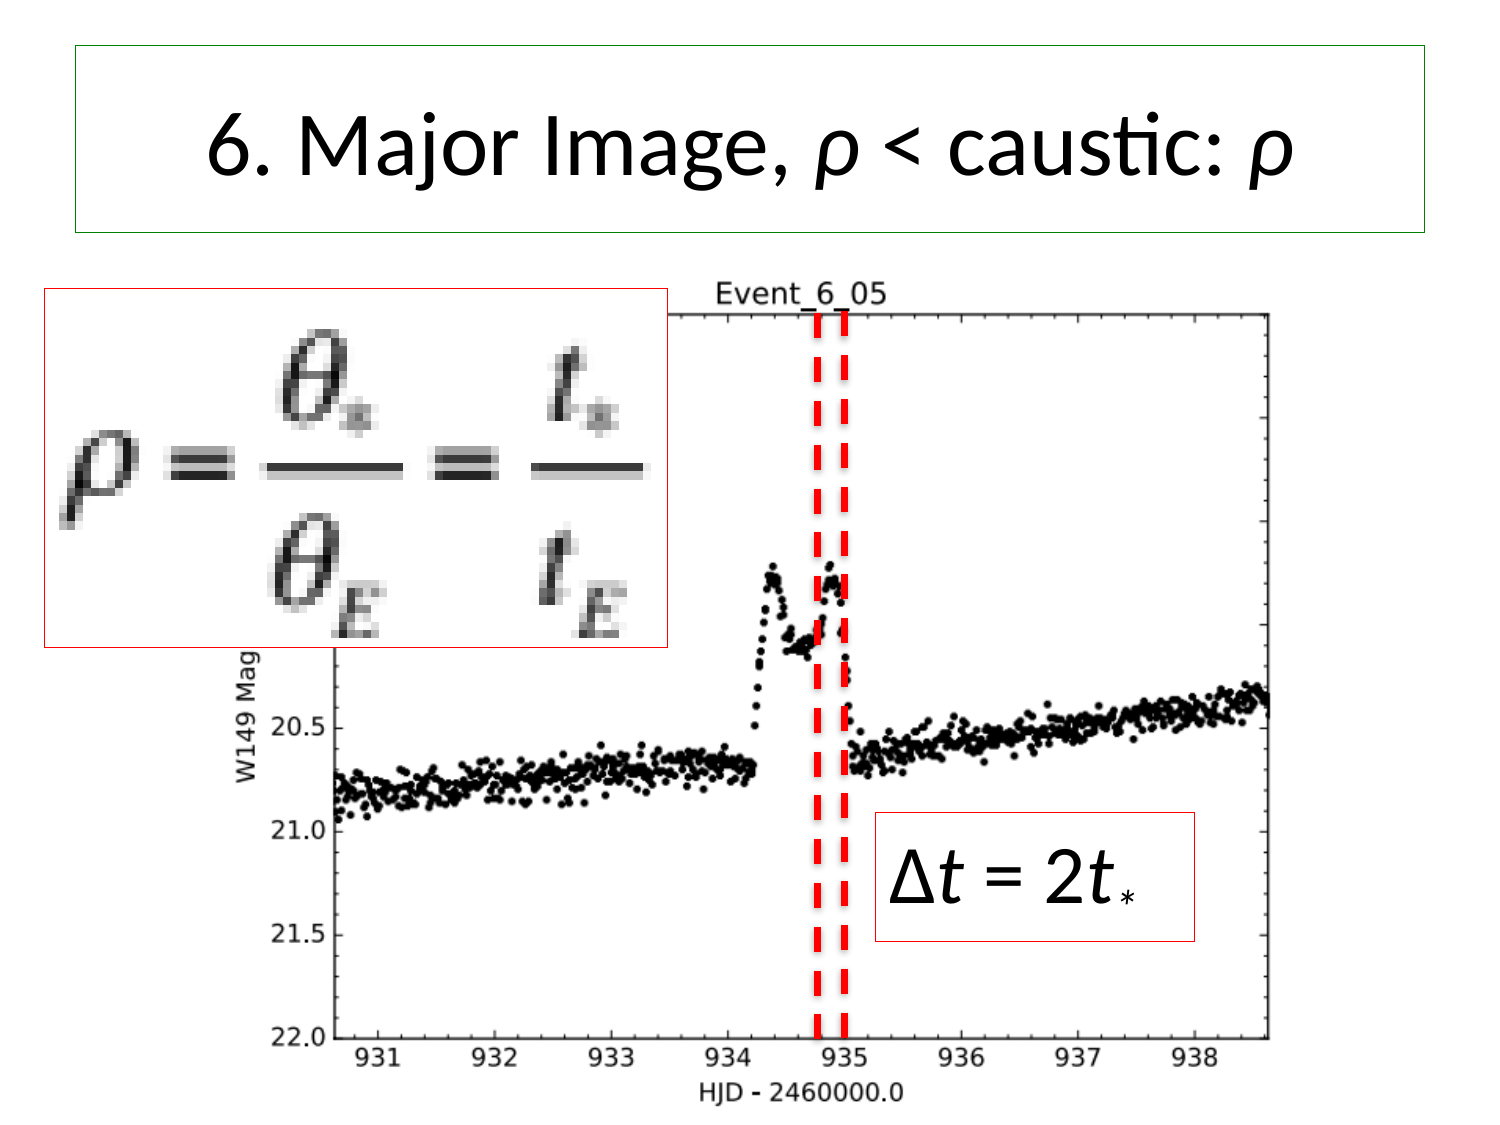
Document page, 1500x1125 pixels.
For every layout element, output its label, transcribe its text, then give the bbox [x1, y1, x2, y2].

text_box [43, 288, 668, 649]
title 6. Major Image, ρ < caustic: ρ [75, 45, 1425, 233]
picture [222, 274, 1294, 1119]
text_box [817, 311, 1195, 1044]
